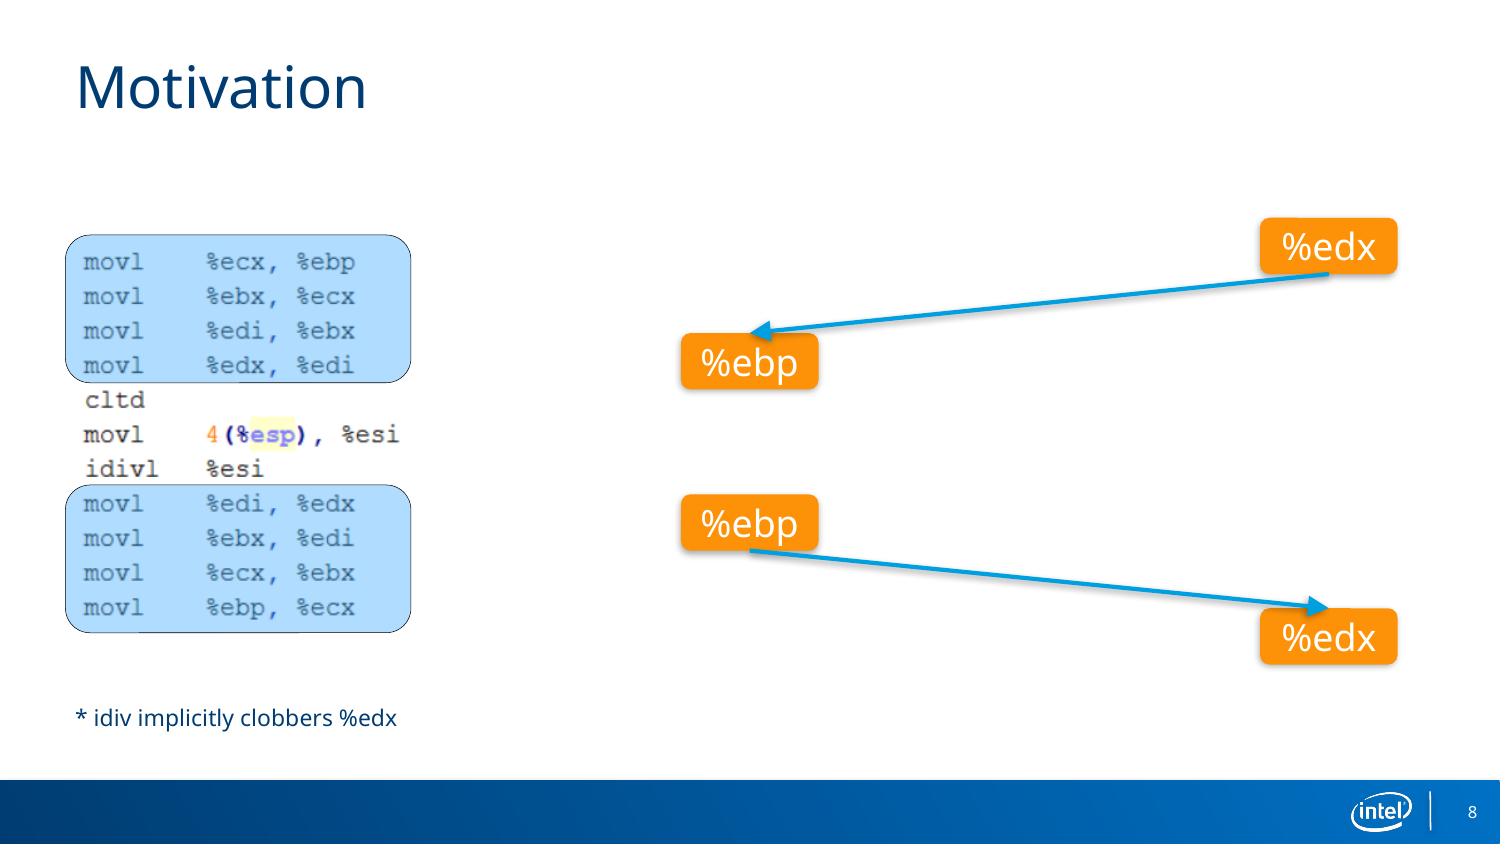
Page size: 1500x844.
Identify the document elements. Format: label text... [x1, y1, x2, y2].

text_box [65, 496, 69, 621]
picture [74, 244, 421, 631]
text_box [749, 550, 1330, 609]
text_box %ebp [680, 332, 820, 391]
text_box * idiv implicitly clobbers %edx [75, 703, 547, 731]
text_box %edx [1259, 216, 1399, 275]
title Motivation [75, 50, 1425, 160]
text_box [749, 273, 1330, 334]
text_box [65, 234, 404, 371]
slide_number 8 [1127, 791, 1478, 837]
text_box %ebp [680, 493, 820, 552]
text_box %edx [1259, 607, 1399, 666]
